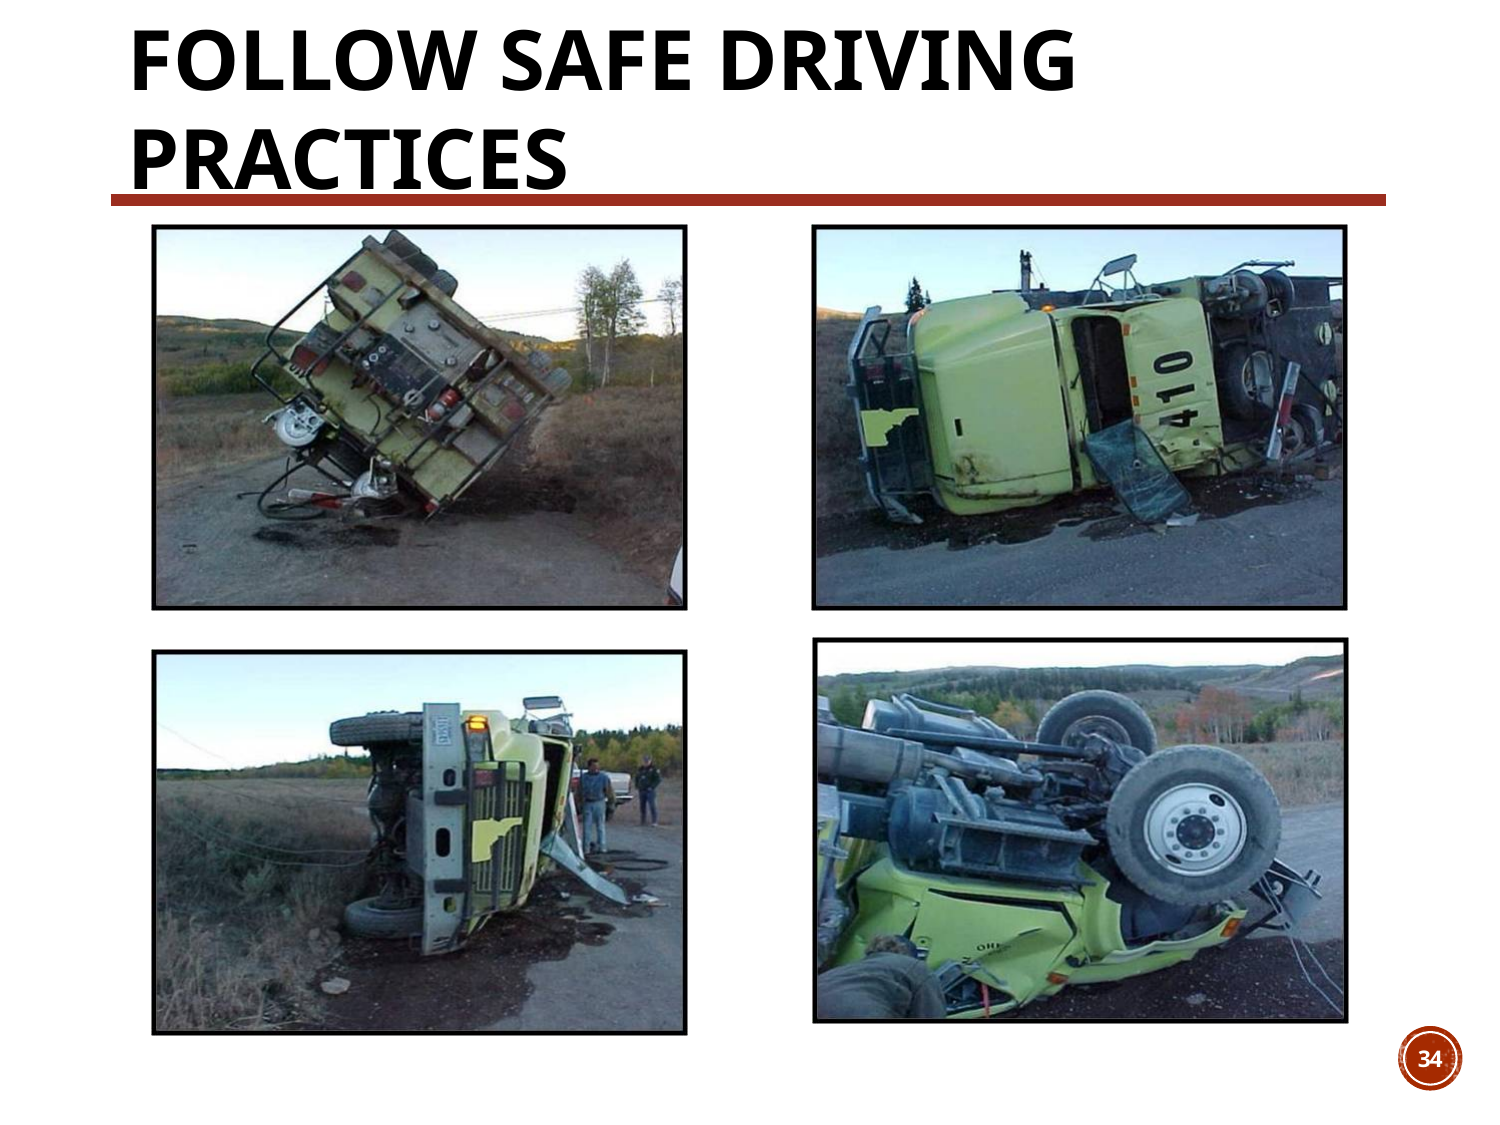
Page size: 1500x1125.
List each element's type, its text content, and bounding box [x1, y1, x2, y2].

title Follow Safe Driving Practices [112, 31, 1388, 182]
picture [812, 637, 1349, 1024]
picture [811, 224, 1348, 611]
picture [151, 224, 688, 611]
picture [151, 649, 688, 1036]
